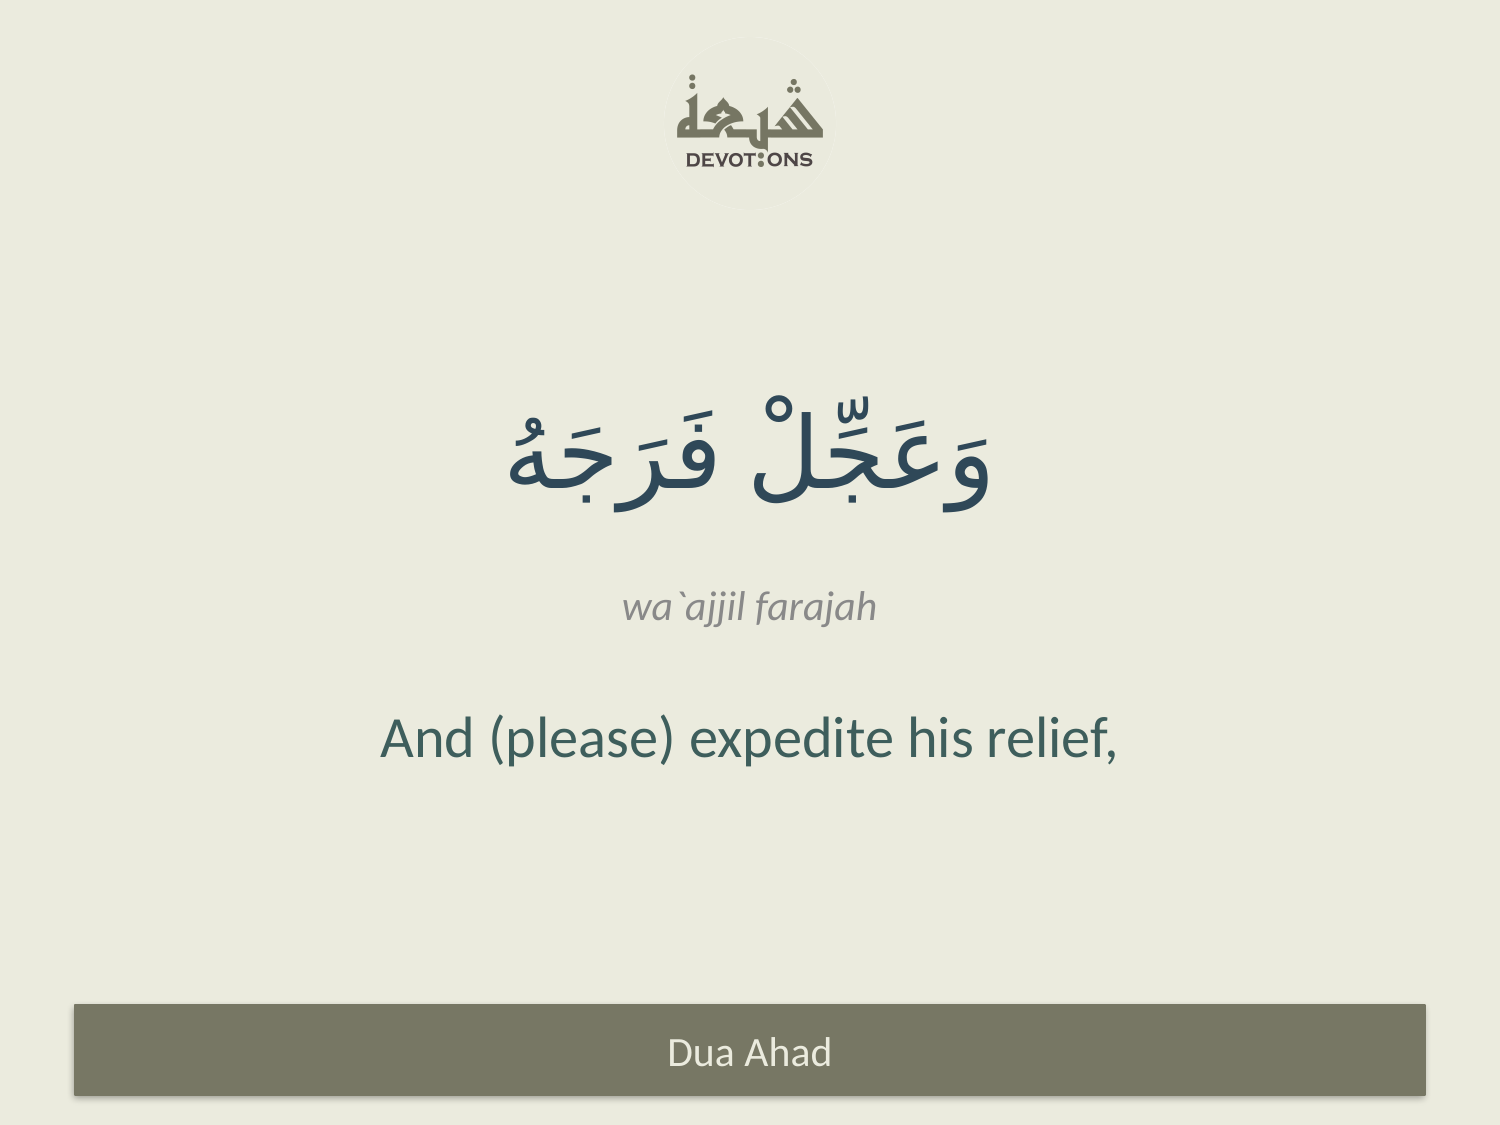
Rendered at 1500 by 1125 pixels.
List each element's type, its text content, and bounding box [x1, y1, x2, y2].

text_box وَعَجِّلْ فَرَجَهُ wa`ajjil farajah And (please) expedite his relief, [74, 381, 1425, 776]
picture [656, 29, 844, 218]
text_box [74, 1004, 1426, 1096]
text_box Dua Ahad [652, 1017, 848, 1083]
